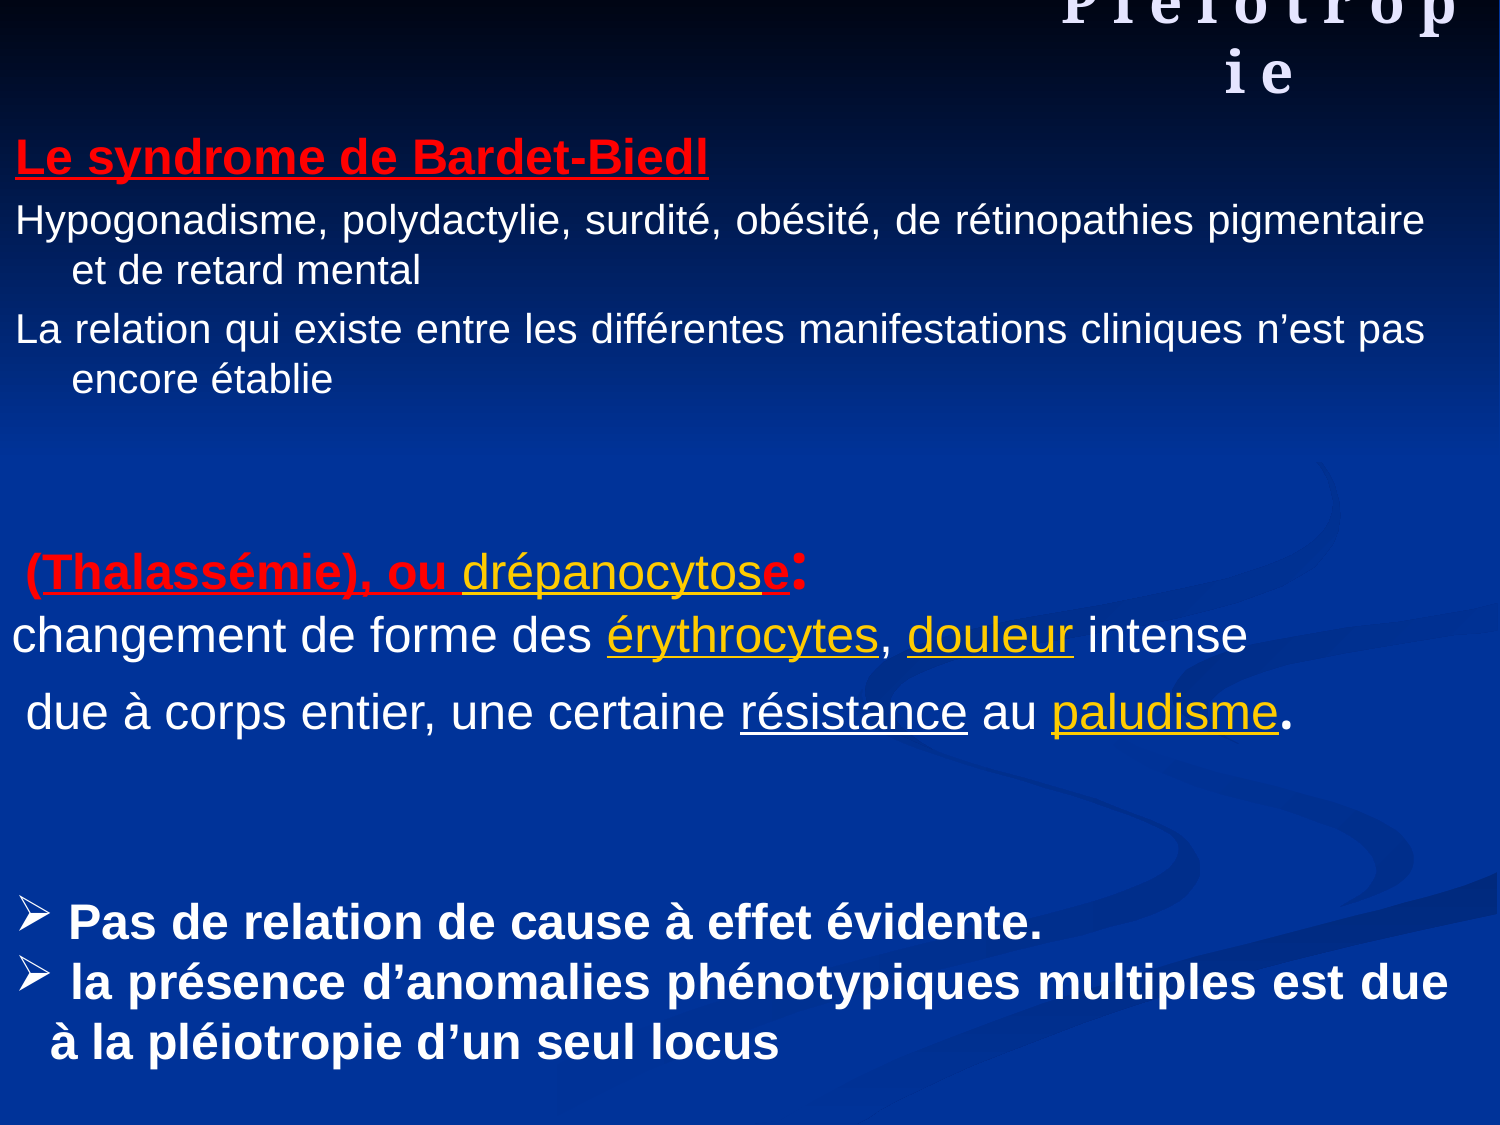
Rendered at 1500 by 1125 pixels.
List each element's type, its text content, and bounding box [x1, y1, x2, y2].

text_box Pas de relation de cause à effet évidente. la présence d’anomalies phénotypiques multiples est due à la pléiotropie d’un seul locus [0, 882, 1465, 1078]
text_box (Thalassémie), ou drépanocytose: changement de forme des érythrocytes, douleur intense due à corps entier, une certaine résistance au paludisme. [0, 515, 1311, 751]
title P l é i o t r o p i e [1031, 11, 1489, 59]
list Le syndrome de Bardet-Biedl Hypogonadisme, polydactylie, surdité, obésité, de rétinopathies pigmentaire et de retard mental La relation qui existe entre les différentes manifestations cliniques n’est pas encore établie [0, 116, 1442, 434]
